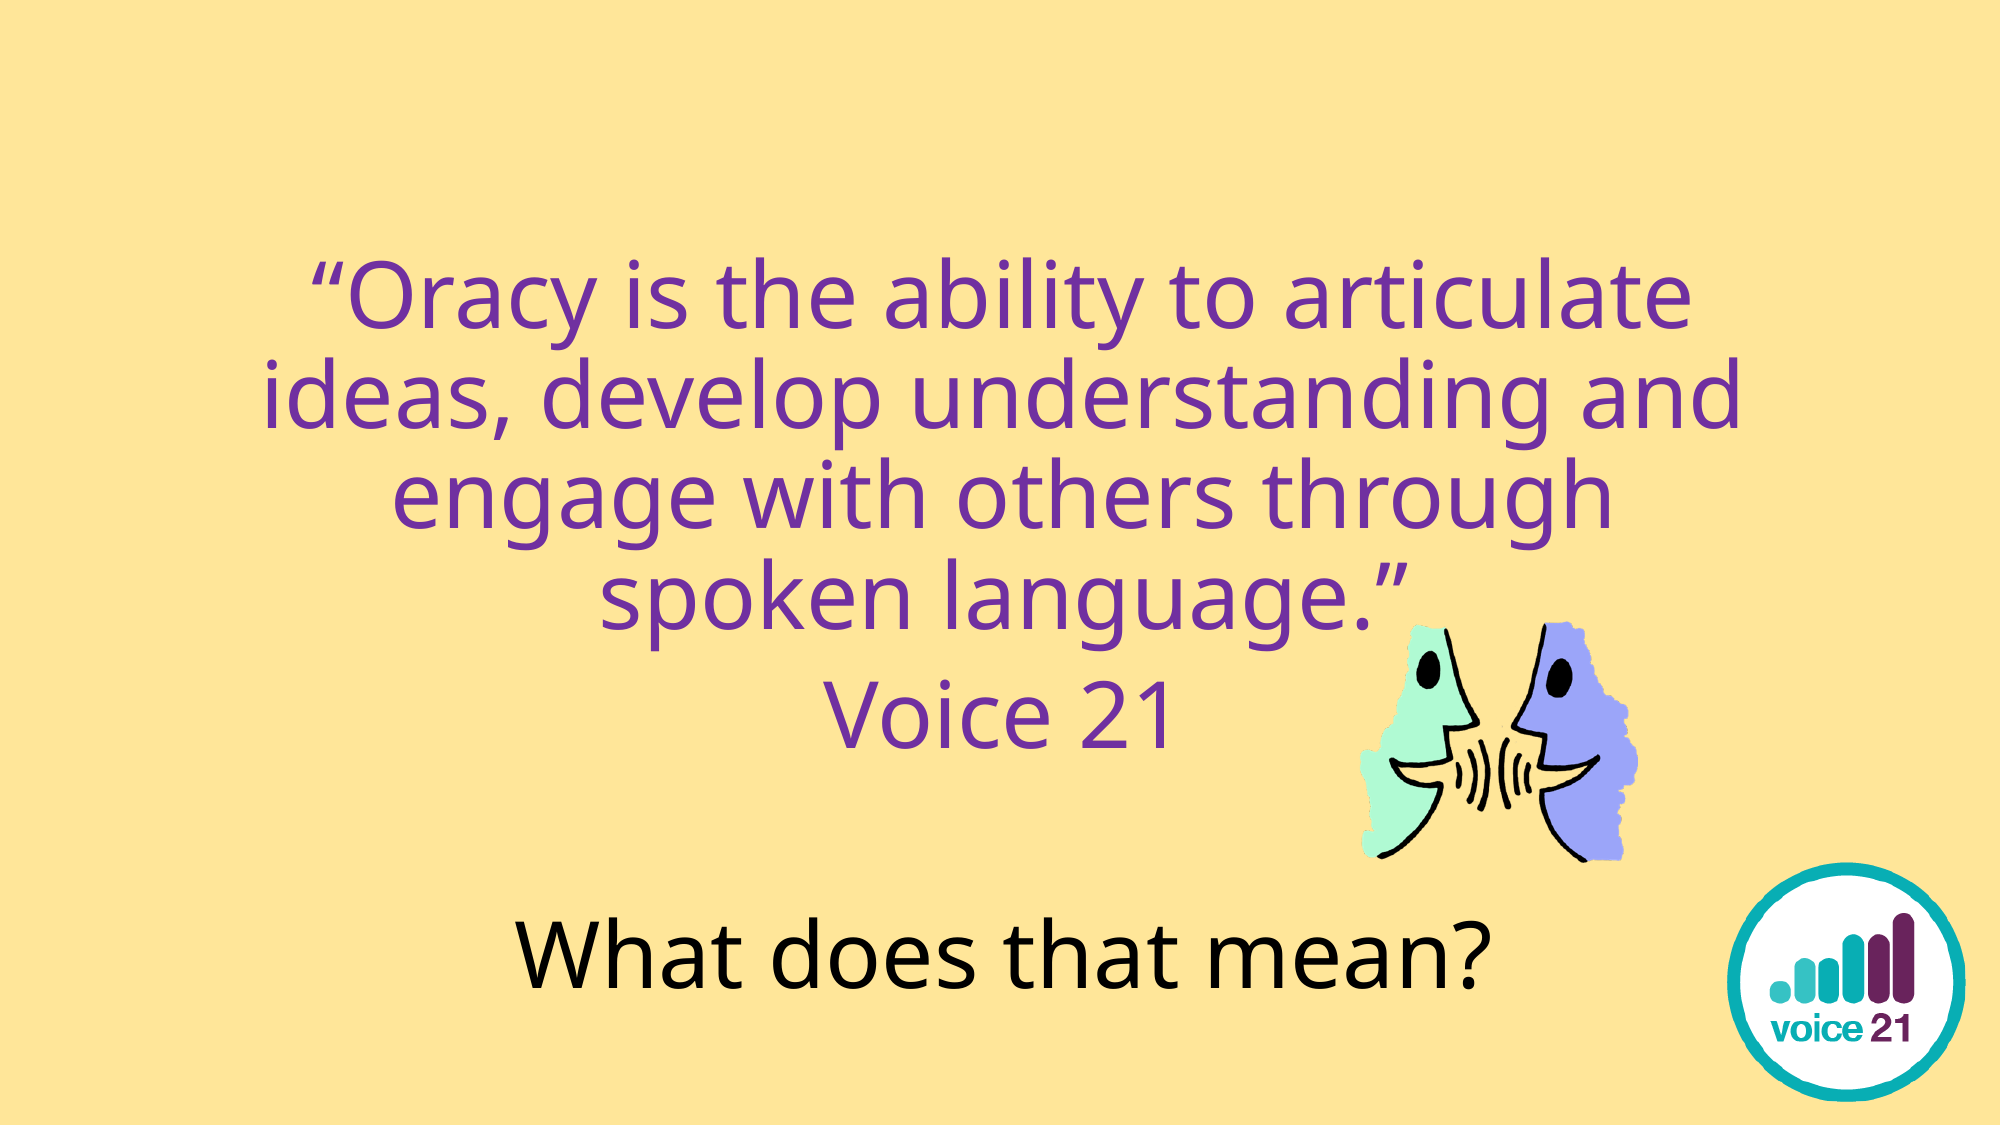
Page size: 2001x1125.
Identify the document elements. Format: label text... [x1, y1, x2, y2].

subtitle “Oracy is the ability to articulate ideas, develop understanding and engage with others through spoken language.” Voice 21 What does that mean? [210, 128, 1798, 1020]
picture [1726, 862, 1966, 1102]
picture [1359, 621, 1638, 863]
